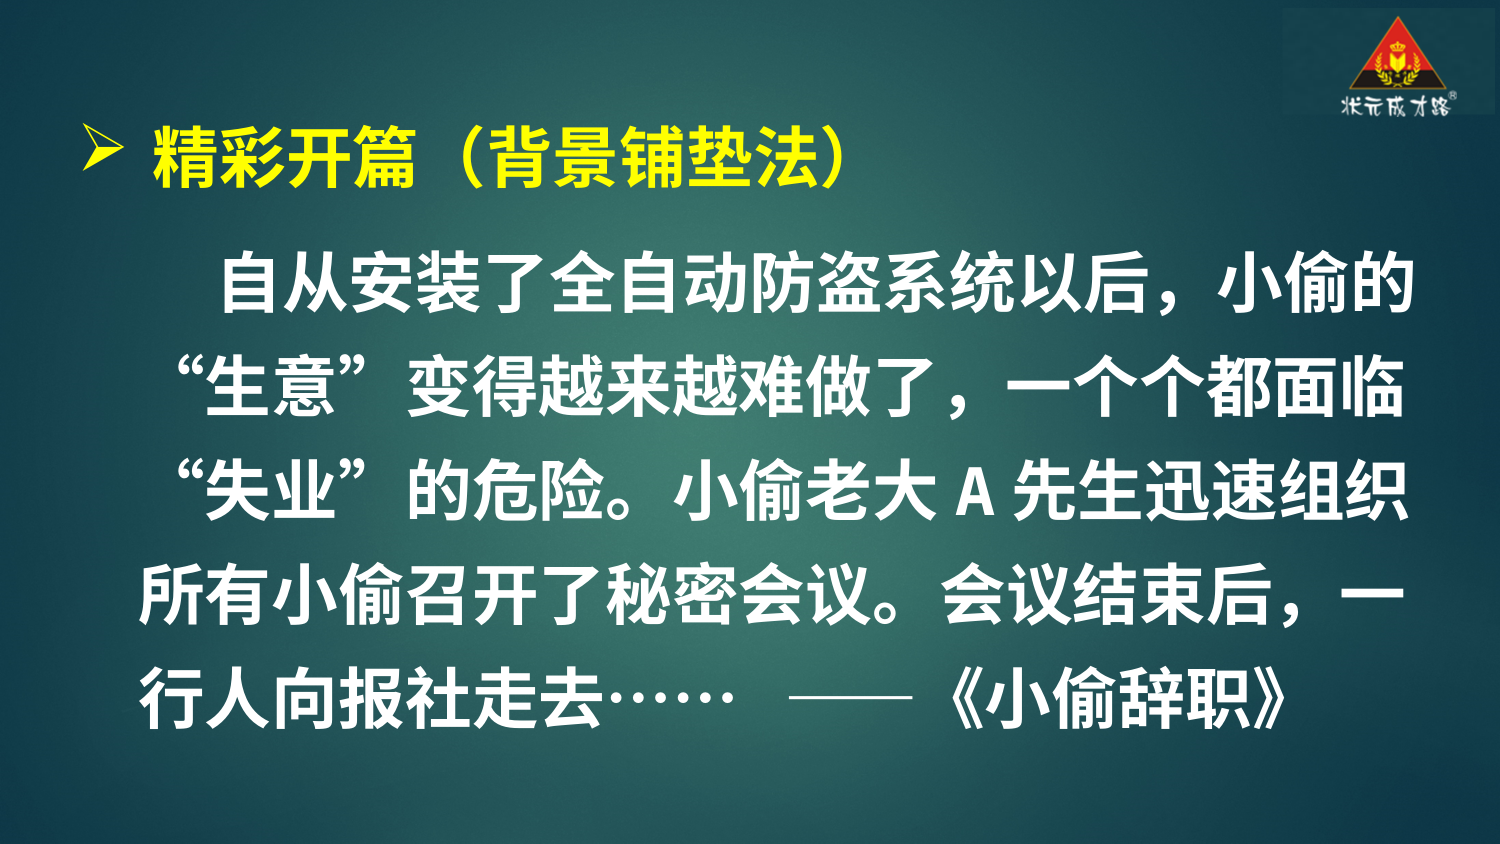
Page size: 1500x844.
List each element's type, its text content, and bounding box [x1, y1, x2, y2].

text_box 精彩开篇（背景铺垫法） [62, 84, 1440, 204]
text_box 自从安装了全自动防盗系统以后，小偷的“生意”变得越来越难做了，一个个都面临“失业”的危险。小偷老大A先生迅速组织所有小偷召开了秘密会议。会议结束后，一行人向报社走去…… ——《小偷辞职》 [123, 209, 1439, 744]
picture [0, 0, 1500, 844]
